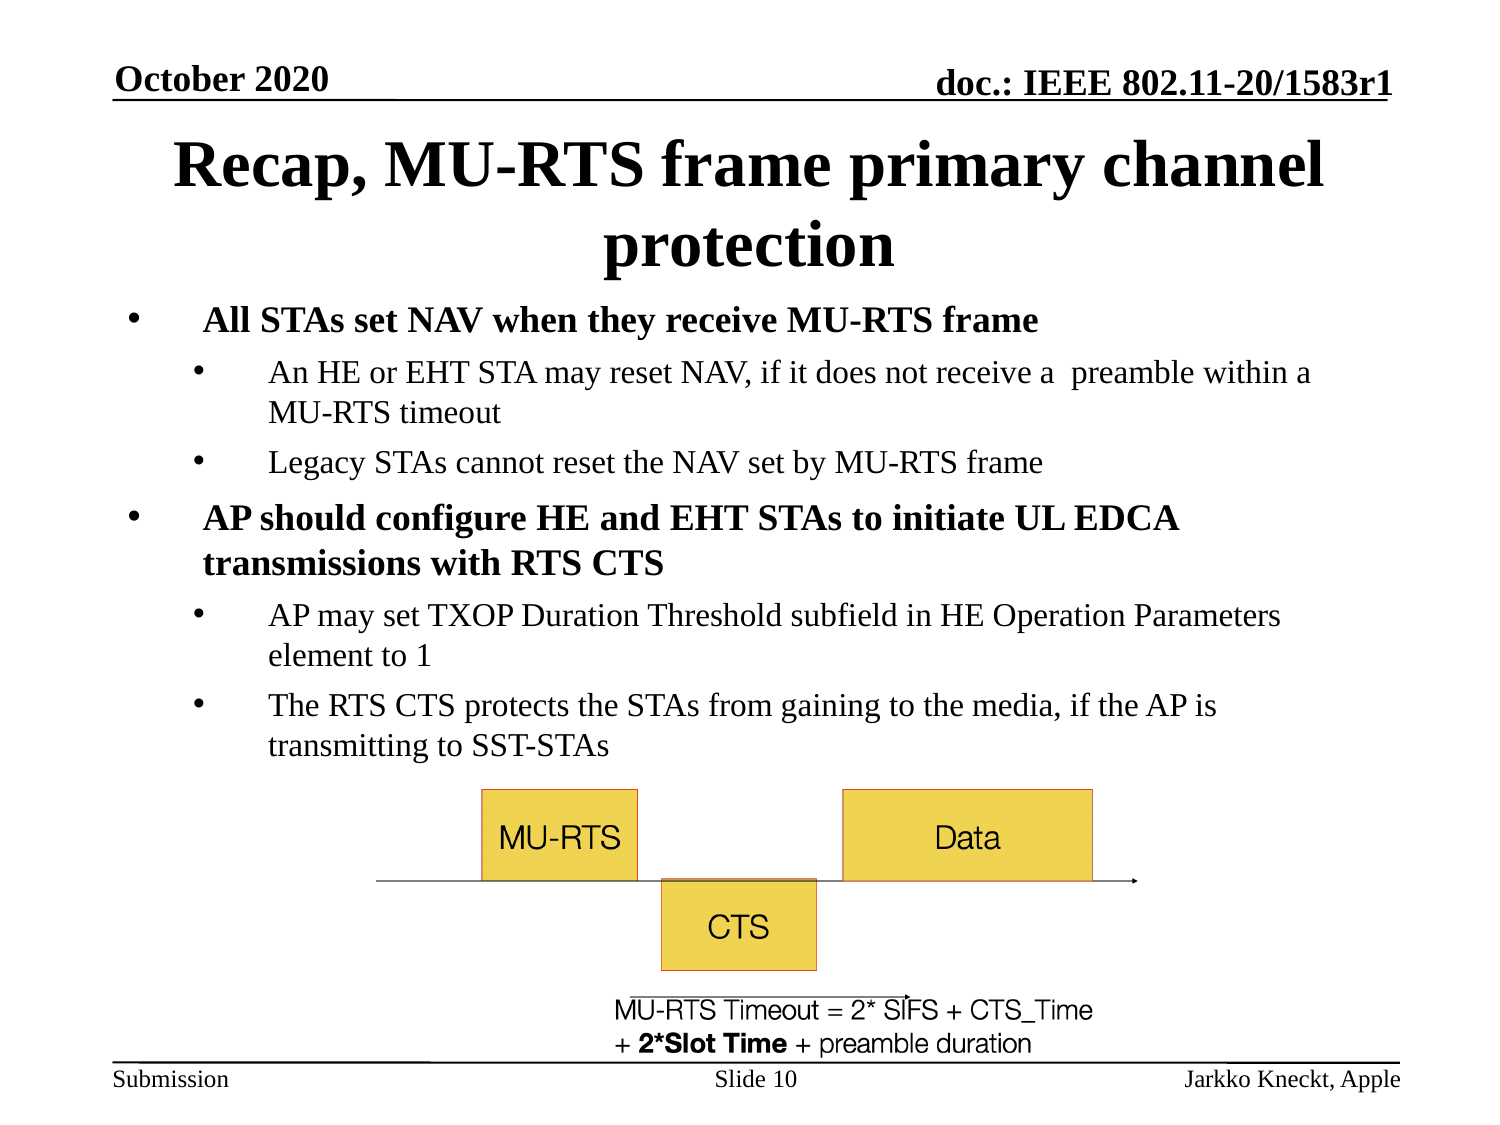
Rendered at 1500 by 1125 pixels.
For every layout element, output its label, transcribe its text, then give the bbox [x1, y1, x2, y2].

slide_number Slide 10 [712, 1072, 800, 1123]
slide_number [114, 54, 423, 100]
picture [374, 788, 1138, 1063]
footer Jarkko Kneckt, Apple [878, 1061, 1402, 1093]
title Recap, MU-RTS frame primary channel protection [112, 112, 1388, 286]
list All STAs set NAV when they receive MU-RTS frame An HE or EHT STA may reset NAV, if it does not receive a preamble within a MU-RTS timeout Legacy STAs cannot reset the NAV set by MU-RTS frame AP should configure HE and EHT STAs to initiate UL EDCA transmissions with RTS CTS AP may set TXOP Duration Threshold subfield in HE Operation Parameters element to 1 The RTS CTS protects the STAs from gaining to the media, if the AP is transmitting to SST-STAs [112, 286, 1388, 1000]
